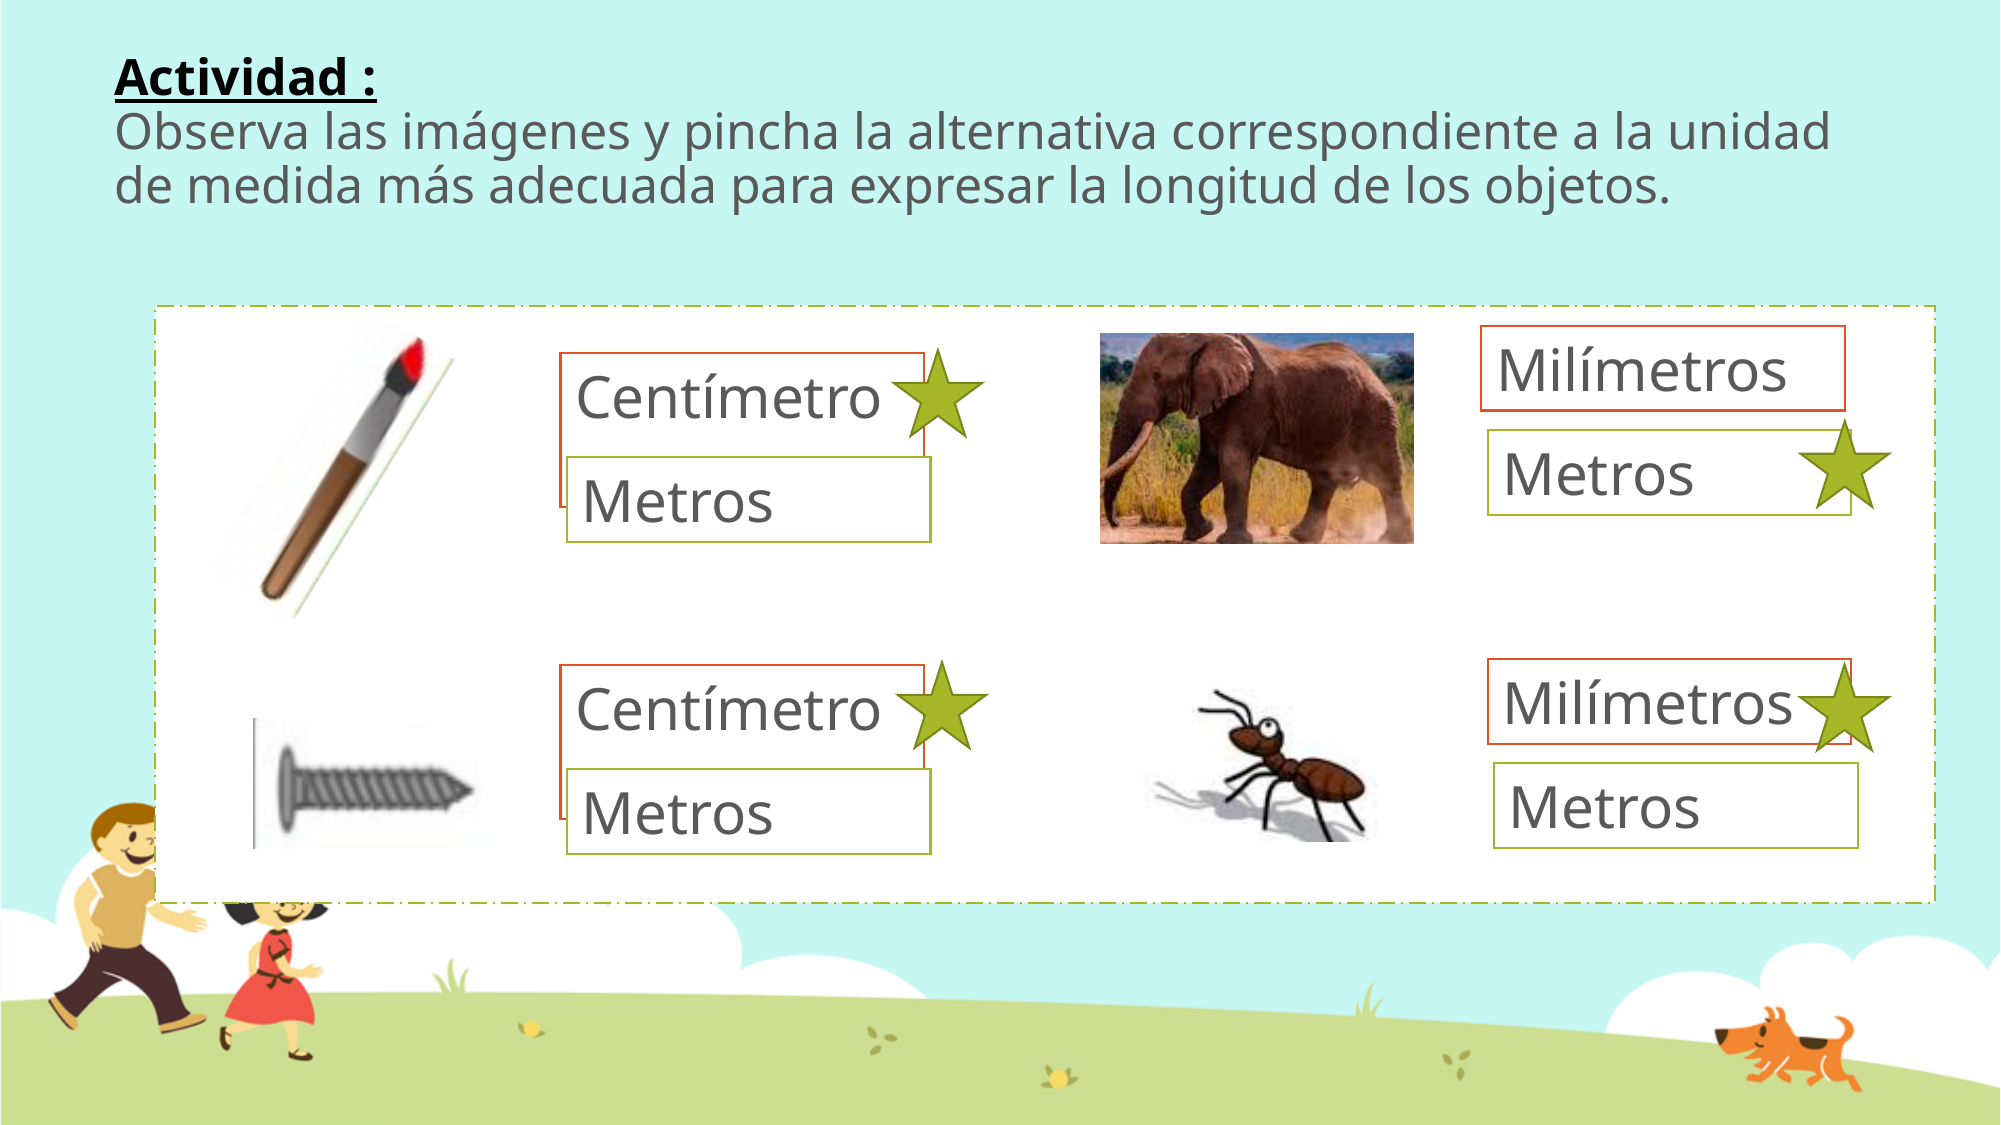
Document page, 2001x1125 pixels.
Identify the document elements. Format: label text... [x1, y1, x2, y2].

text_box [1797, 417, 1893, 510]
text_box Centímetros [559, 664, 925, 820]
title Actividad : Observa las imágenes y pincha la alternativa correspondiente a la unidad de medida más adecuada para expresar la longitud de los objetos. [99, 43, 1901, 222]
picture [0, 0, 2001, 1125]
text_box Metros [566, 456, 932, 543]
text_box Centímetros [559, 352, 925, 508]
text_box [1797, 661, 1892, 753]
text_box [154, 305, 1936, 904]
text_box Metros [1493, 762, 1859, 849]
text_box [894, 658, 990, 751]
text_box [890, 346, 986, 439]
text_box Metros [566, 768, 932, 855]
text_box Milímetros [1480, 325, 1846, 412]
text_box Milímetros [1487, 658, 1852, 745]
text_box Metros [1487, 429, 1852, 516]
